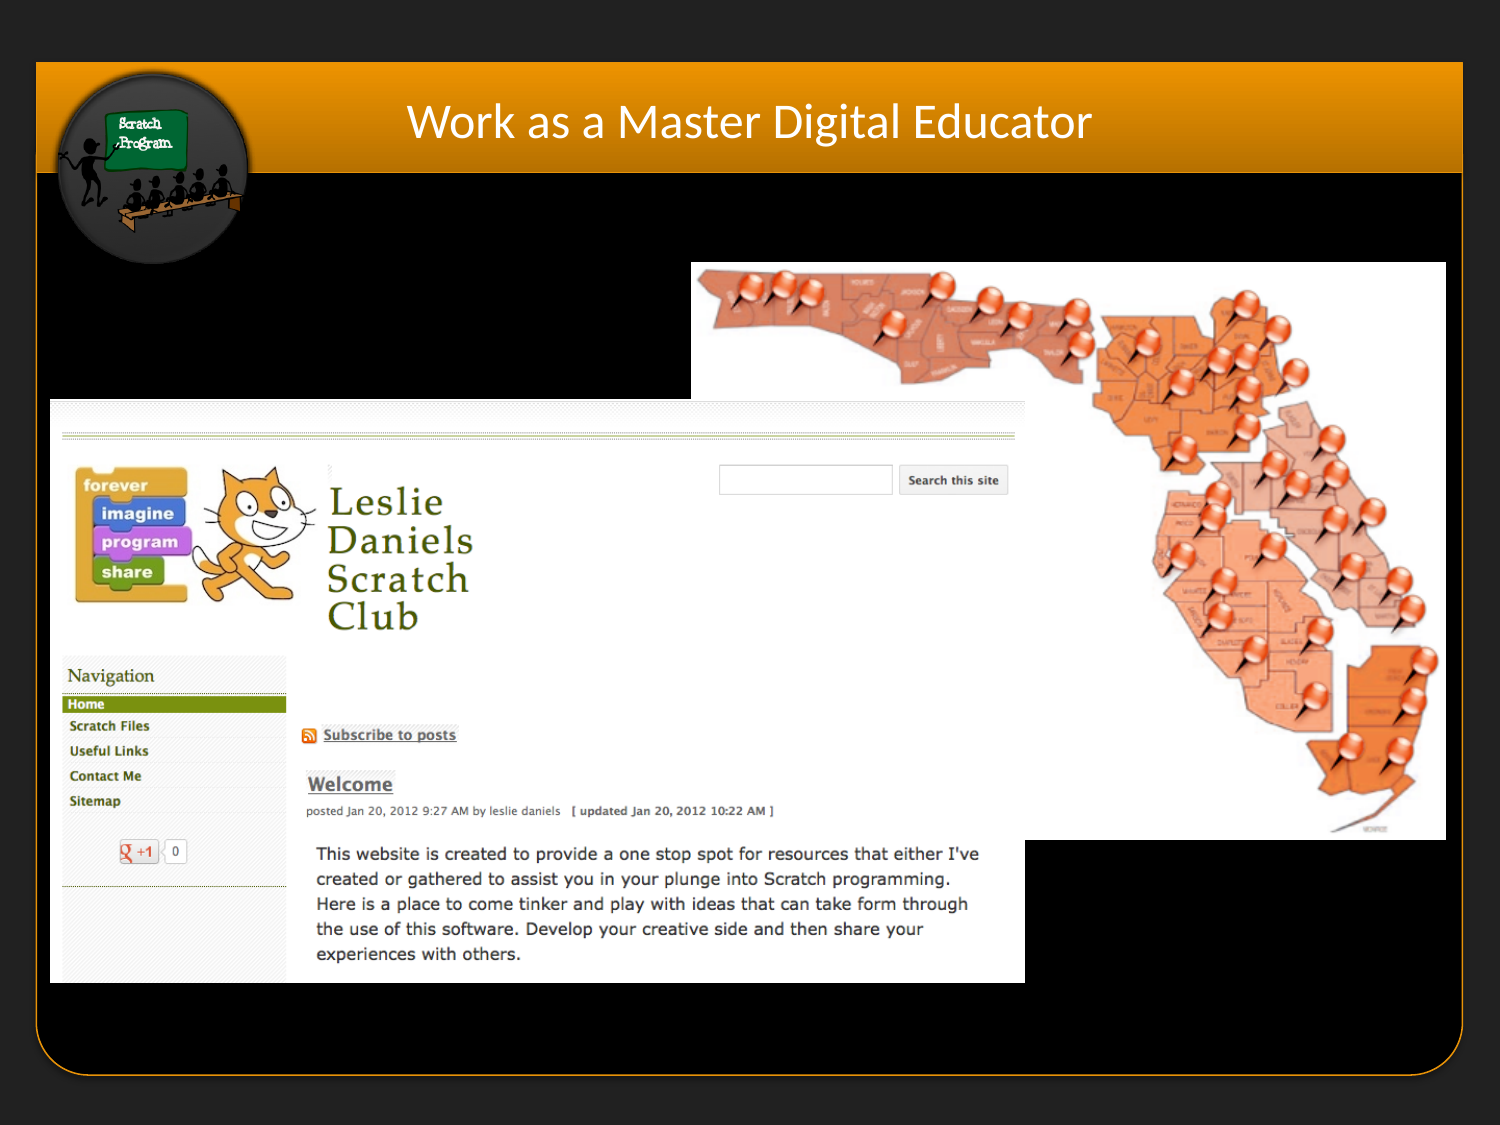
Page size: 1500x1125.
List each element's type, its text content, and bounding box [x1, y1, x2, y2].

picture [49, 399, 1026, 983]
title Work as a Master Digital Educator [266, 62, 1463, 175]
title Work as a Master Digital Educator [37, 62, 43, 175]
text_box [45, 62, 265, 276]
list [649, 262, 1488, 840]
